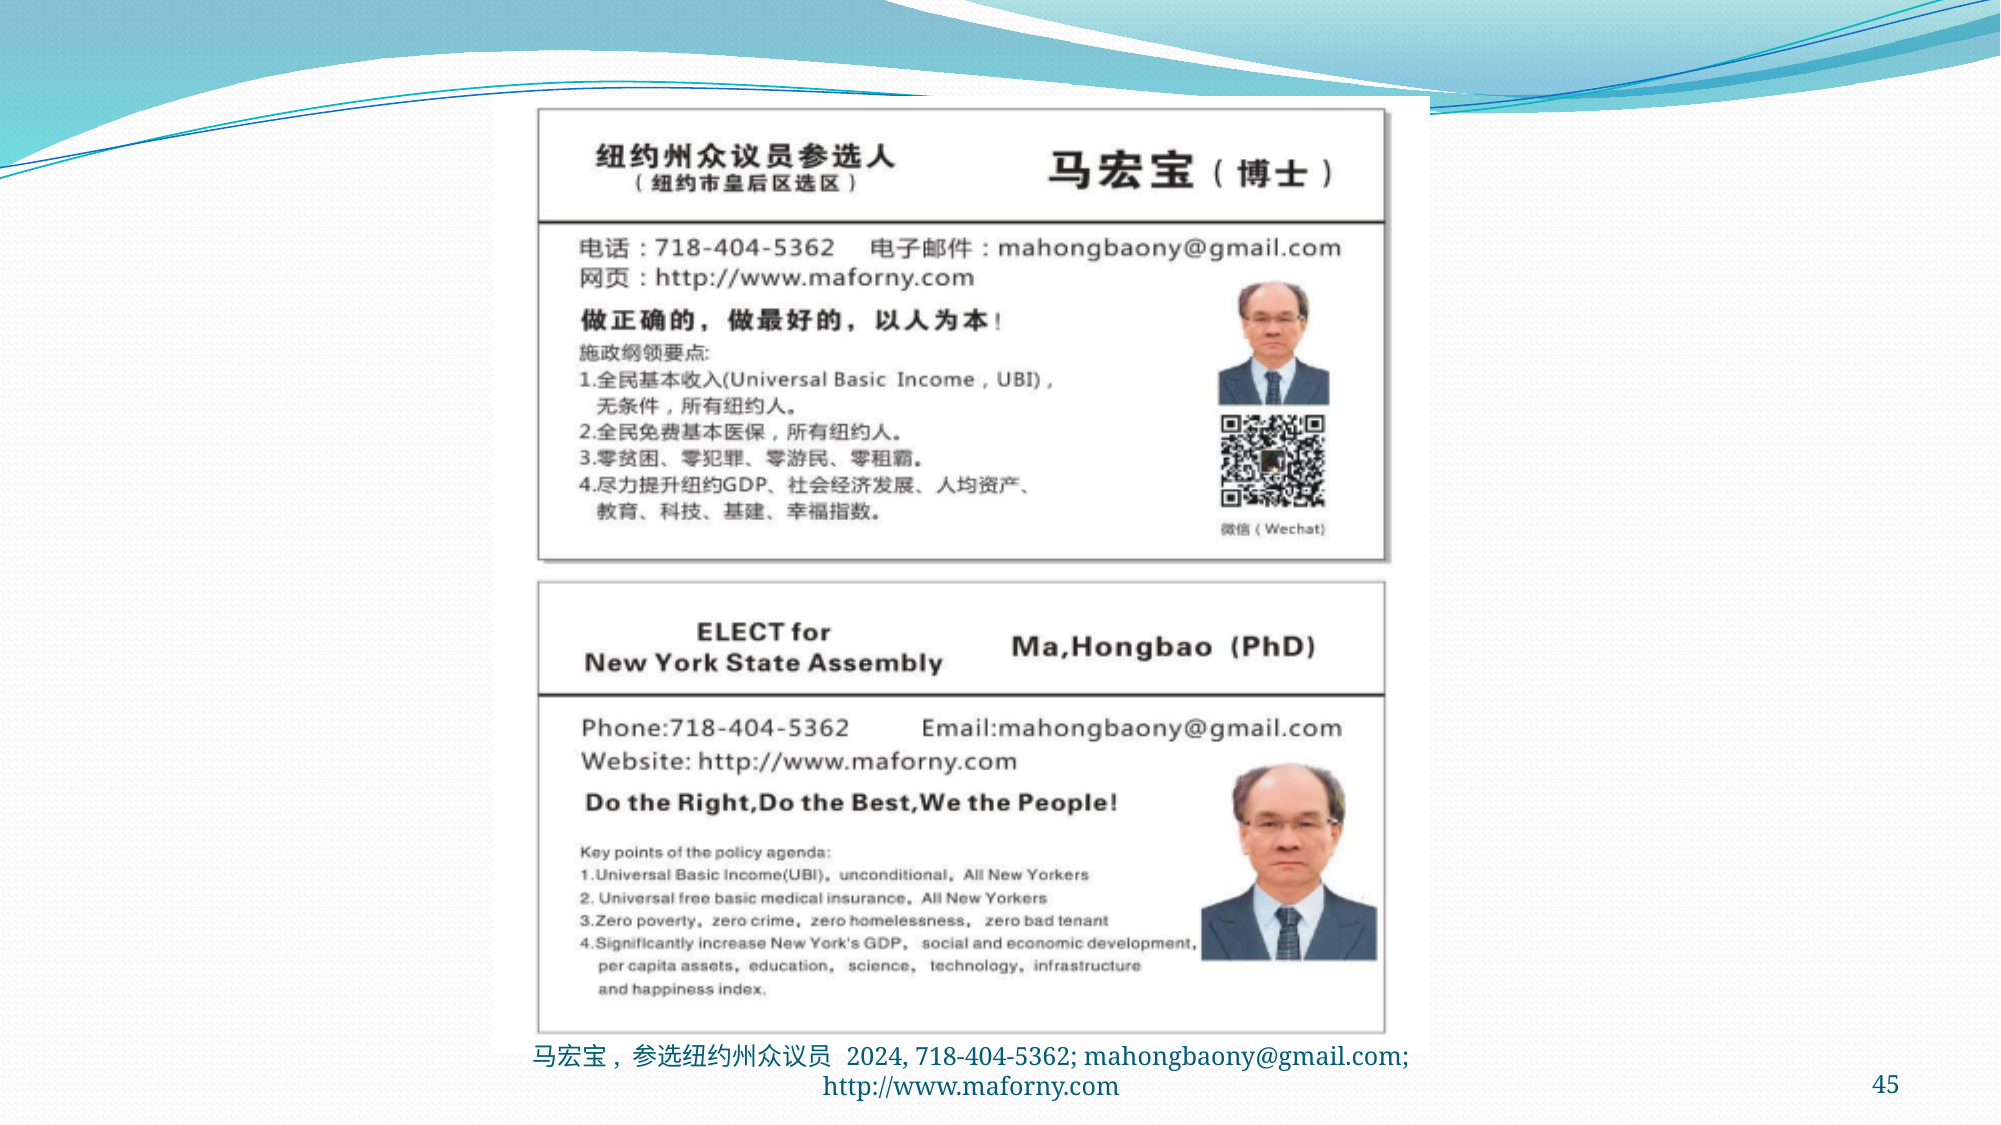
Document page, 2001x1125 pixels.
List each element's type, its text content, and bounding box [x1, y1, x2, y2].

picture [765, 1049, 774, 1054]
picture [494, 95, 1430, 1054]
slide_number 45 [1733, 1042, 1900, 1103]
footer 马宏宝, 参选纽约州众议员 2024, 718-404-5362; mahongbaony@gmail.com; http://www.maforny.com [387, 1053, 1556, 1101]
